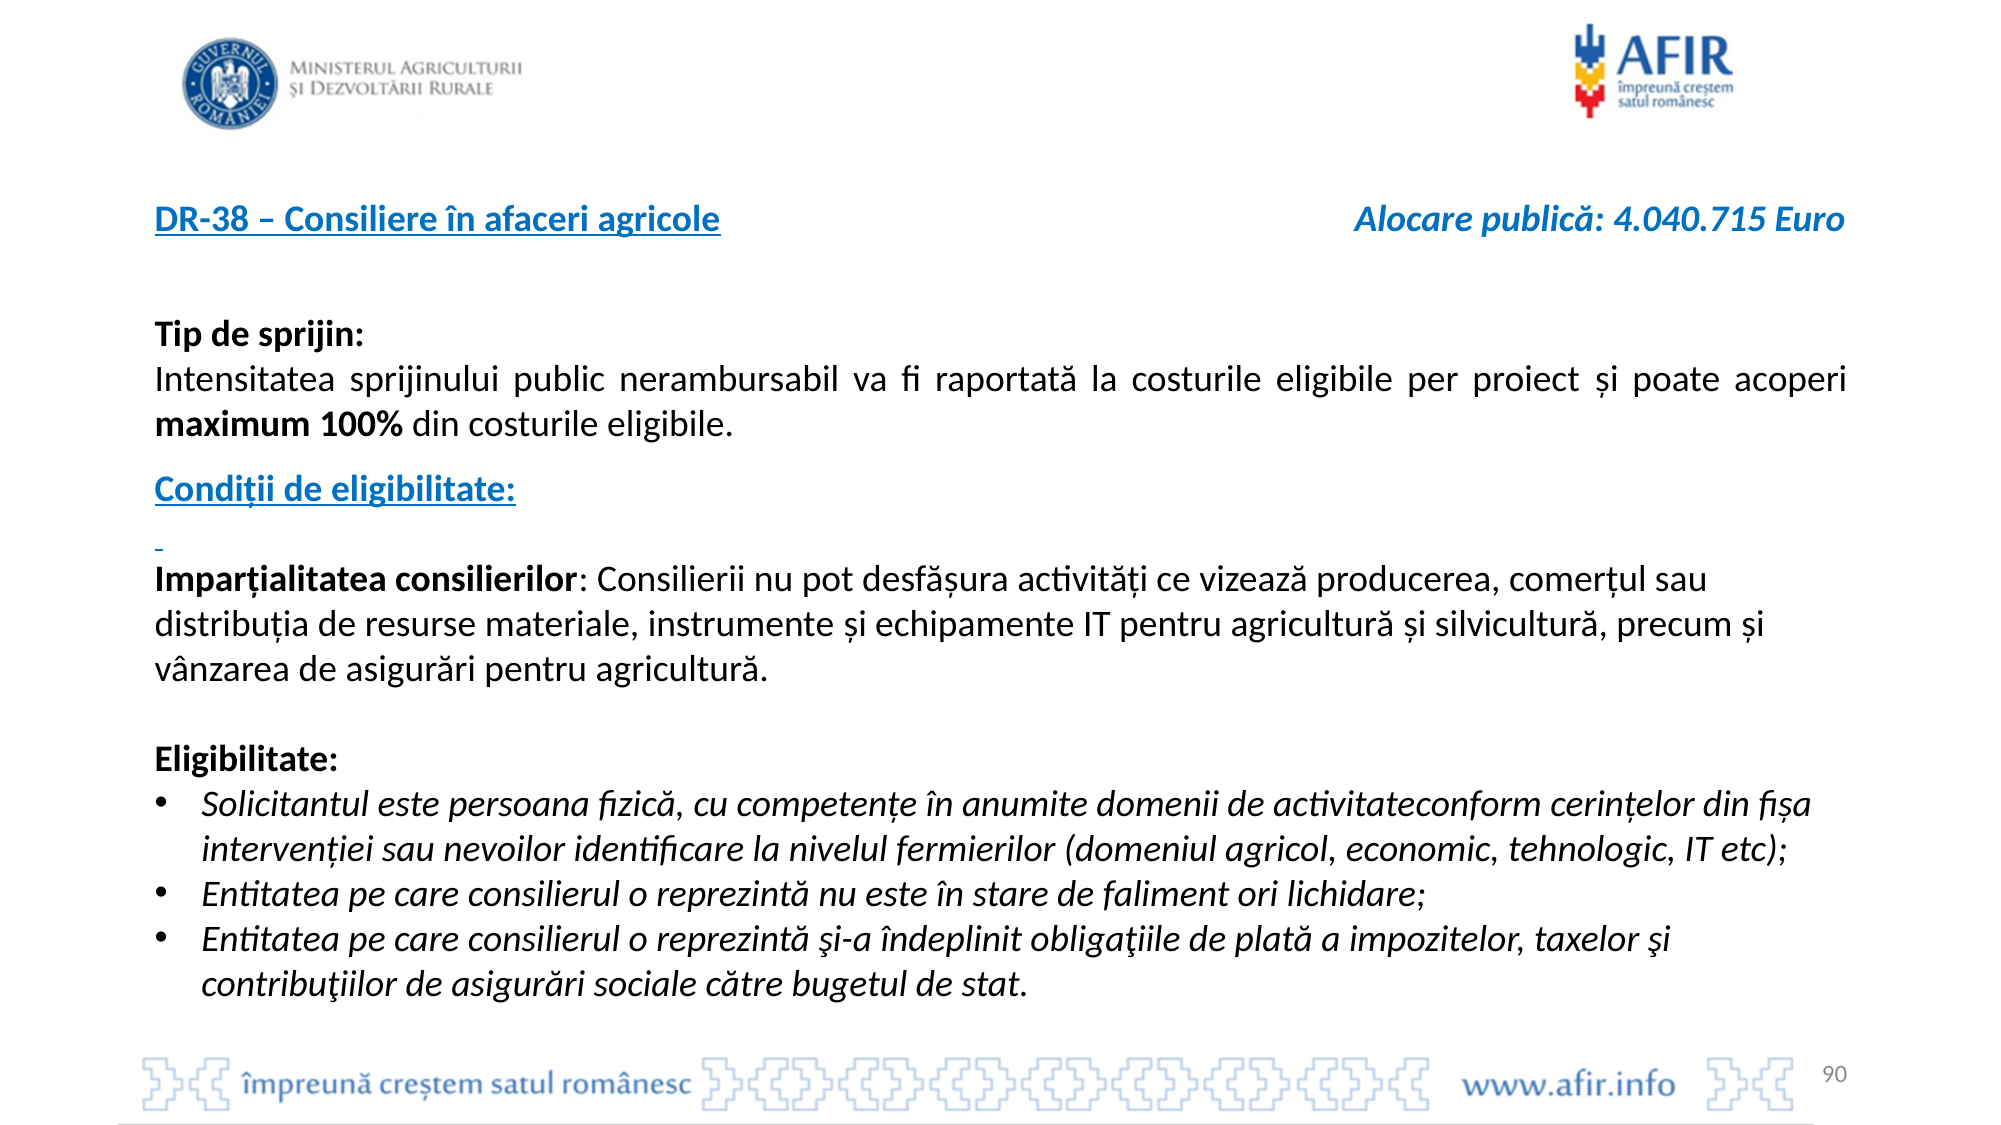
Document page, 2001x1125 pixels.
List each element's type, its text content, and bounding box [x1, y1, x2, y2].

text_box DR-38 – Consiliere în afaceri agricole Alocare publică: 4.040.715 Euro Tip de sprijin: Intensitatea sprijinului public nerambursabil va fi raportată la costurile eligibile per proiect și poate acoperi maximum 100% din costurile eligibile. Condiții de eligibilitate: Imparțialitatea consilierilor: Consilierii nu pot desfășura activități ce vizează producerea, comerțul sau distribuția de resurse materiale, instrumente și echipamente IT pentru agricultură și silvicultură, precum și vânzarea de asigurări pentru agricultură. Eligibilitate: Solicitantul este persoana fizică, cu competențe în anumite domenii de activitateconform cerințelor din fișa intervenției sau nevoilor identificare la nivelul fermierilor (domeniul agricol, economic, tehnologic, IT etc); Entitatea pe care consilierul o reprezintă nu este în stare de faliment ori lichidare; Entitatea pe care consilierul o reprezintă şi-a îndeplinit obligaţiile de plată a impozitelor, taxelor şi contribuţiilor de asigurări sociale către bugetul de stat. [1814, 186, 1863, 1125]
picture [118, 0, 1814, 1125]
